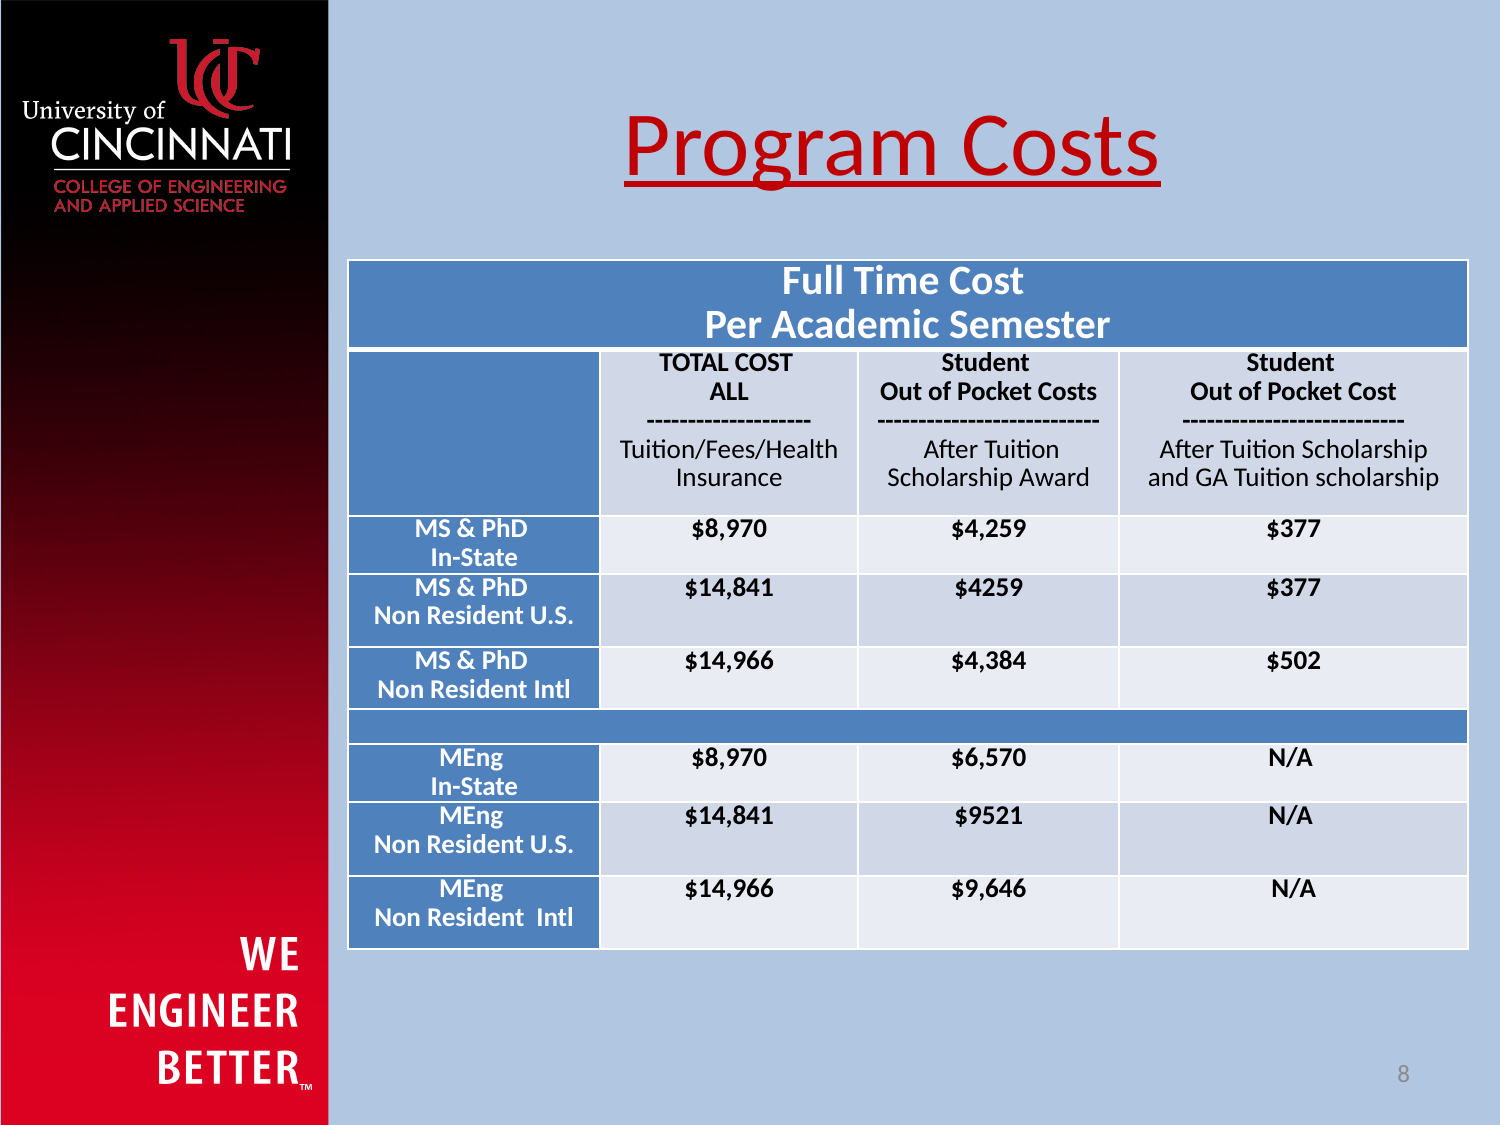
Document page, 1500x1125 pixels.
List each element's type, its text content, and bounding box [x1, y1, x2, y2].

table_cell $14,966 [601, 877, 857, 948]
table_cell MEng Non Resident U.S. [349, 803, 599, 875]
table_cell MEng In-State [349, 745, 599, 801]
table_cell $8,970 [601, 745, 857, 801]
table_cell N/A [1120, 745, 1467, 801]
table_cell $4259 [859, 575, 1118, 646]
table_cell $9521 [859, 803, 1118, 875]
table_header Full Time Cost Per Academic Semester [349, 261, 1467, 347]
table_cell $9,646 [859, 877, 1118, 948]
table_cell [349, 352, 599, 397]
table_cell $4,259 [859, 517, 1118, 573]
table_cell Student Out of Pocket Costs --------------------------- After Tuition Scholarship Award [859, 352, 1118, 515]
table_cell MEng Non Resident Intl [349, 877, 599, 948]
table_cell $14,966 [732, 648, 857, 708]
table_cell TOTAL COST ALL -------------------- Tuition/Fees/Health Insurance [601, 352, 857, 515]
table_cell $8,970 [732, 517, 857, 573]
table_cell N/A [1120, 877, 1467, 948]
table_cell $14,841 [601, 803, 857, 875]
picture [0, 1, 728, 1125]
title Program Costs [359, 45, 1425, 233]
table_cell $377 [1120, 517, 1467, 573]
table_cell [349, 710, 1467, 743]
table_cell $6,570 [859, 745, 1118, 801]
table_cell $14,841 [732, 575, 857, 646]
table_cell $377 [1120, 575, 1467, 646]
slide_number 8 [1074, 1042, 1425, 1103]
table_cell $502 [1120, 648, 1467, 708]
table_cell N/A [1120, 803, 1467, 875]
table_cell Student Out of Pocket Cost --------------------------- After Tuition Scholarship and GA Tuition scholarship [1120, 352, 1467, 515]
table_cell $4,384 [859, 648, 1118, 708]
